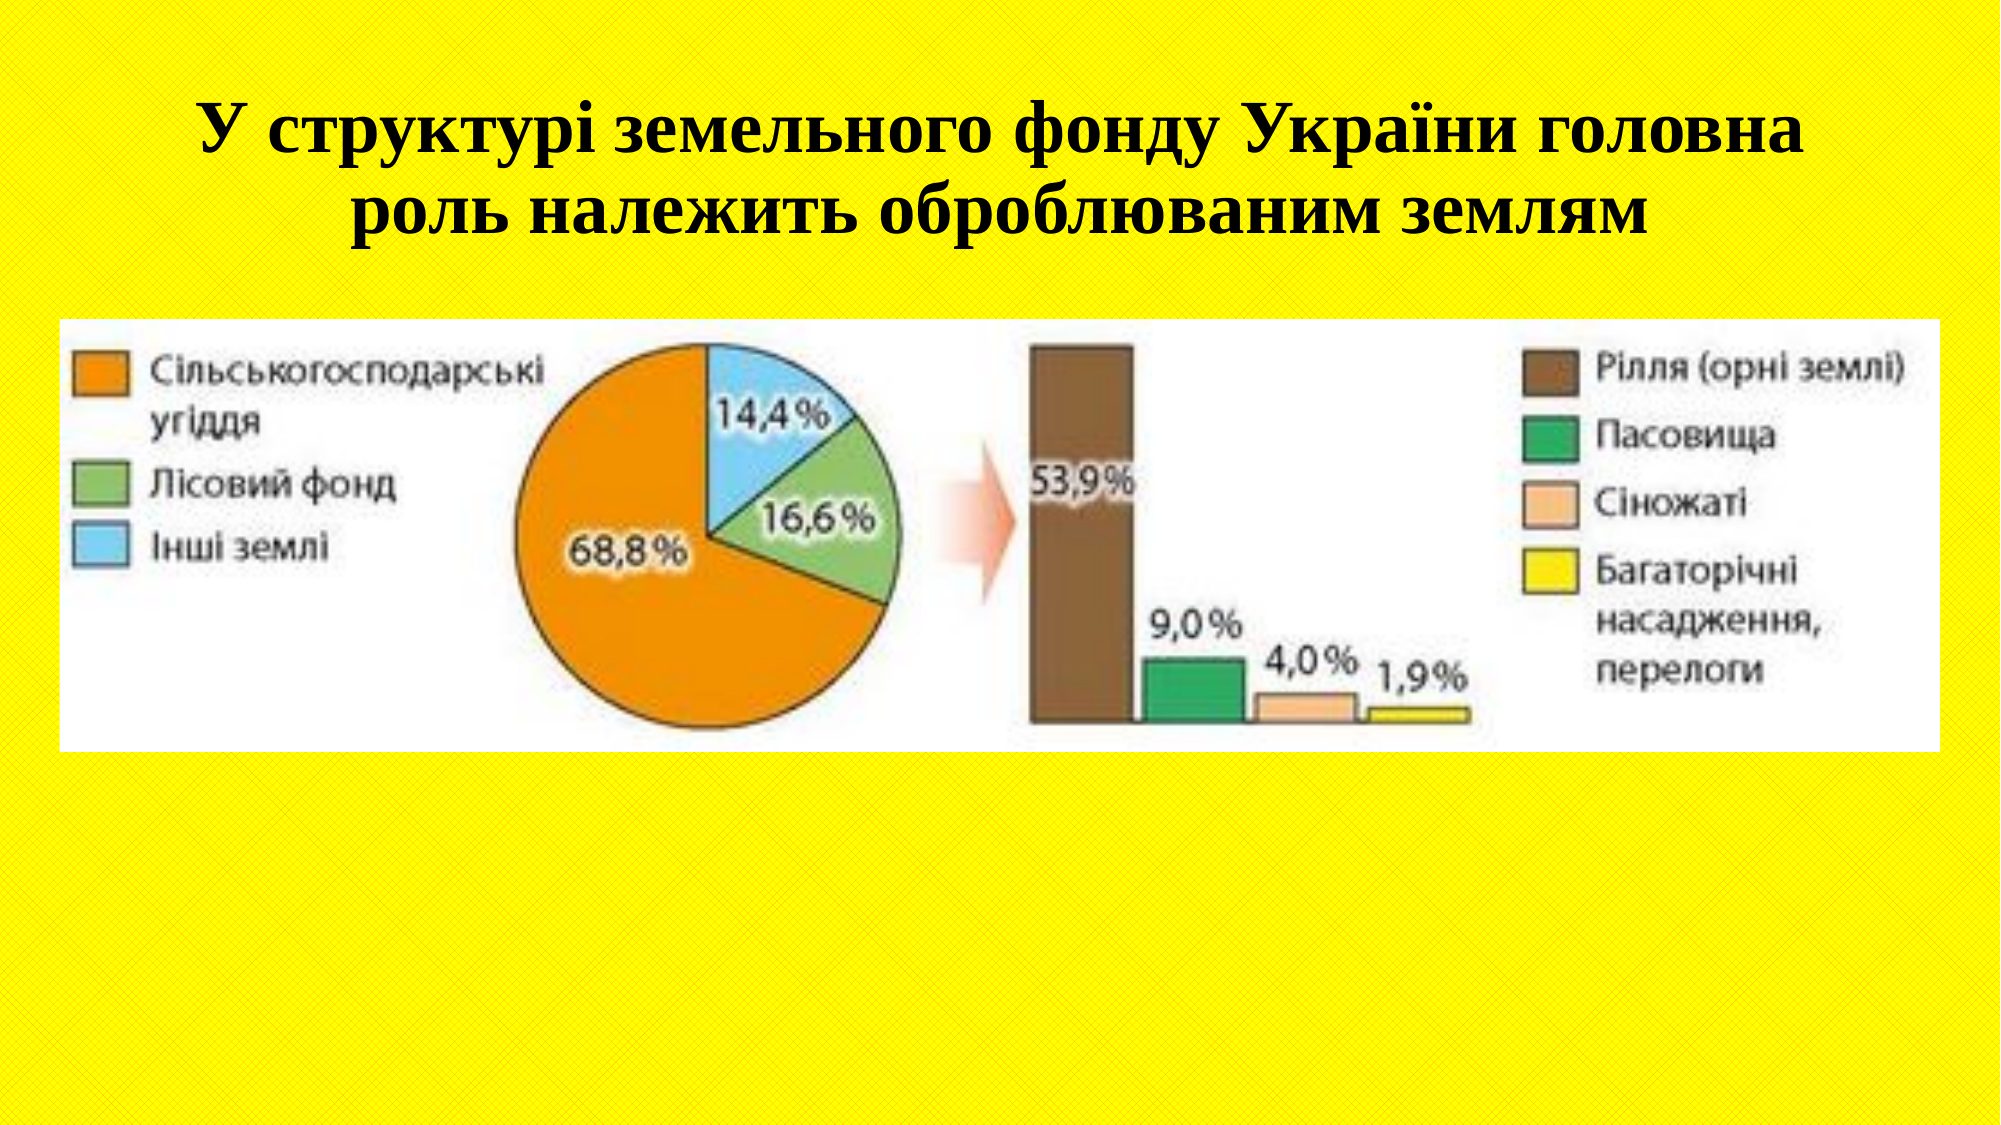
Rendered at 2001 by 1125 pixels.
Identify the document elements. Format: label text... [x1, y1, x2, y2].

title У структурі земельного фонду України головна роль належить оброблюваним землям [137, 59, 1863, 278]
picture [59, 319, 1941, 752]
